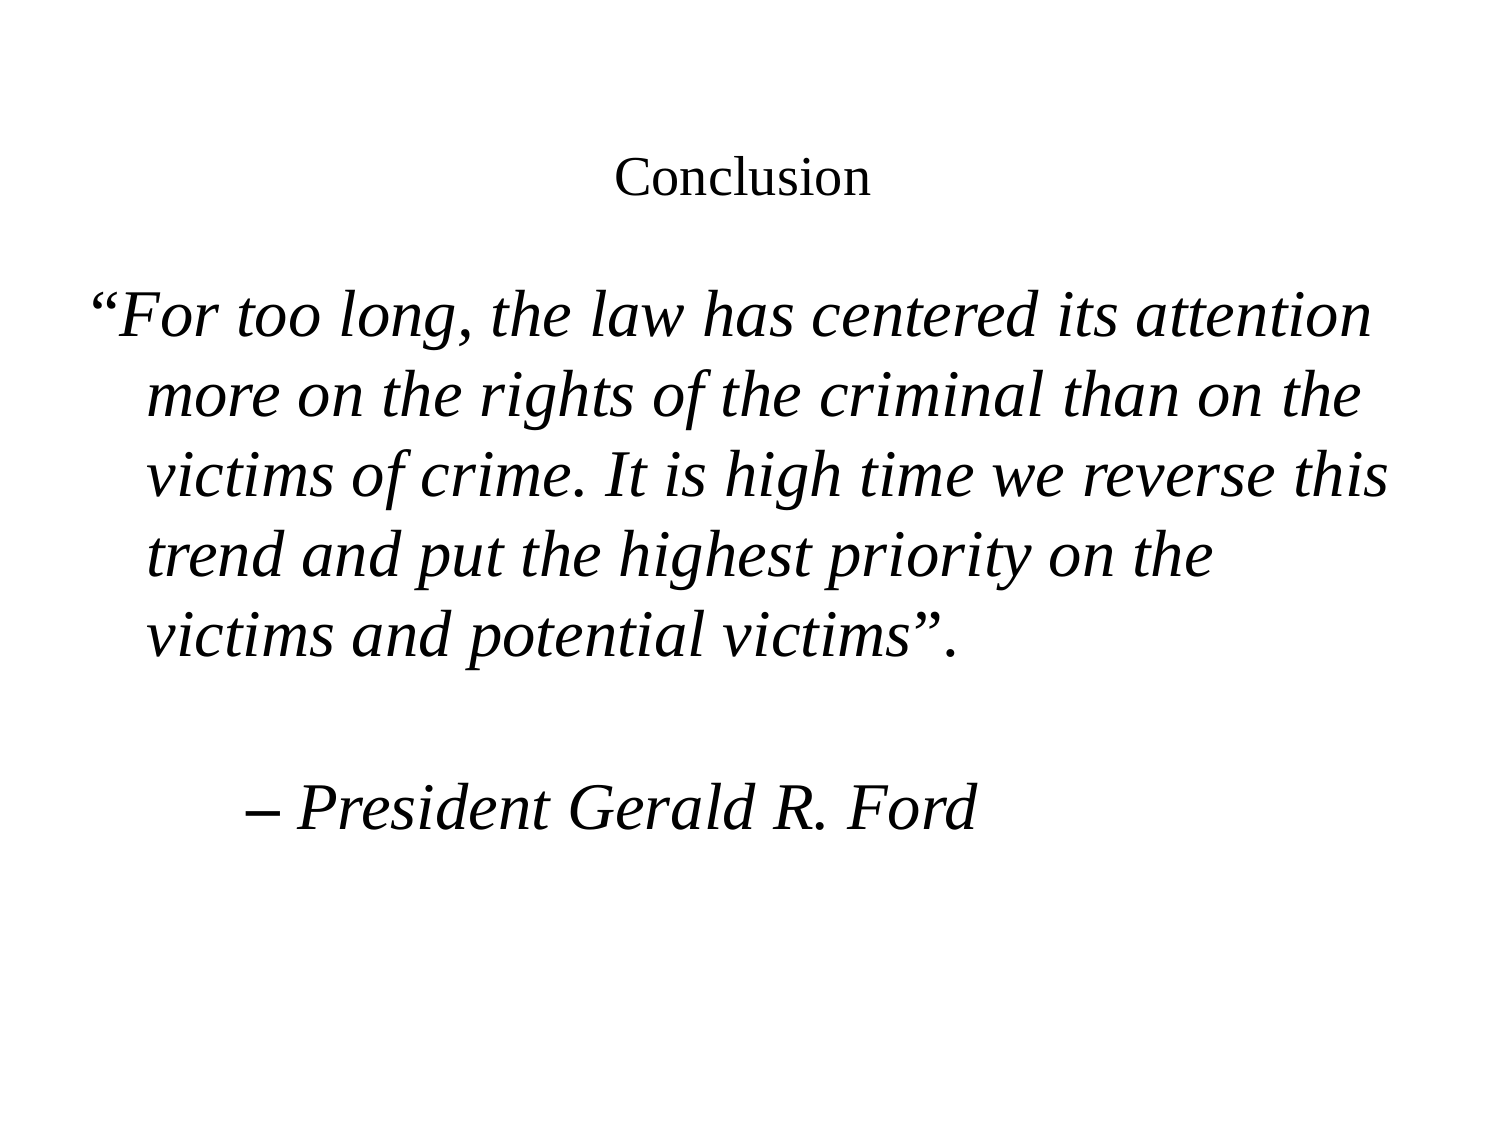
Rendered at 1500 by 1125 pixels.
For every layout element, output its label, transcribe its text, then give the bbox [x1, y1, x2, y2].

title Conclusion [75, 45, 1425, 233]
list “For too long, the law has centered its attention more on the rights of the criminal than on the victims of crime. It is high time we reverse this trend and put the highest priority on the victims and potential victims”. – President Gerald R. Ford [75, 262, 1425, 1005]
